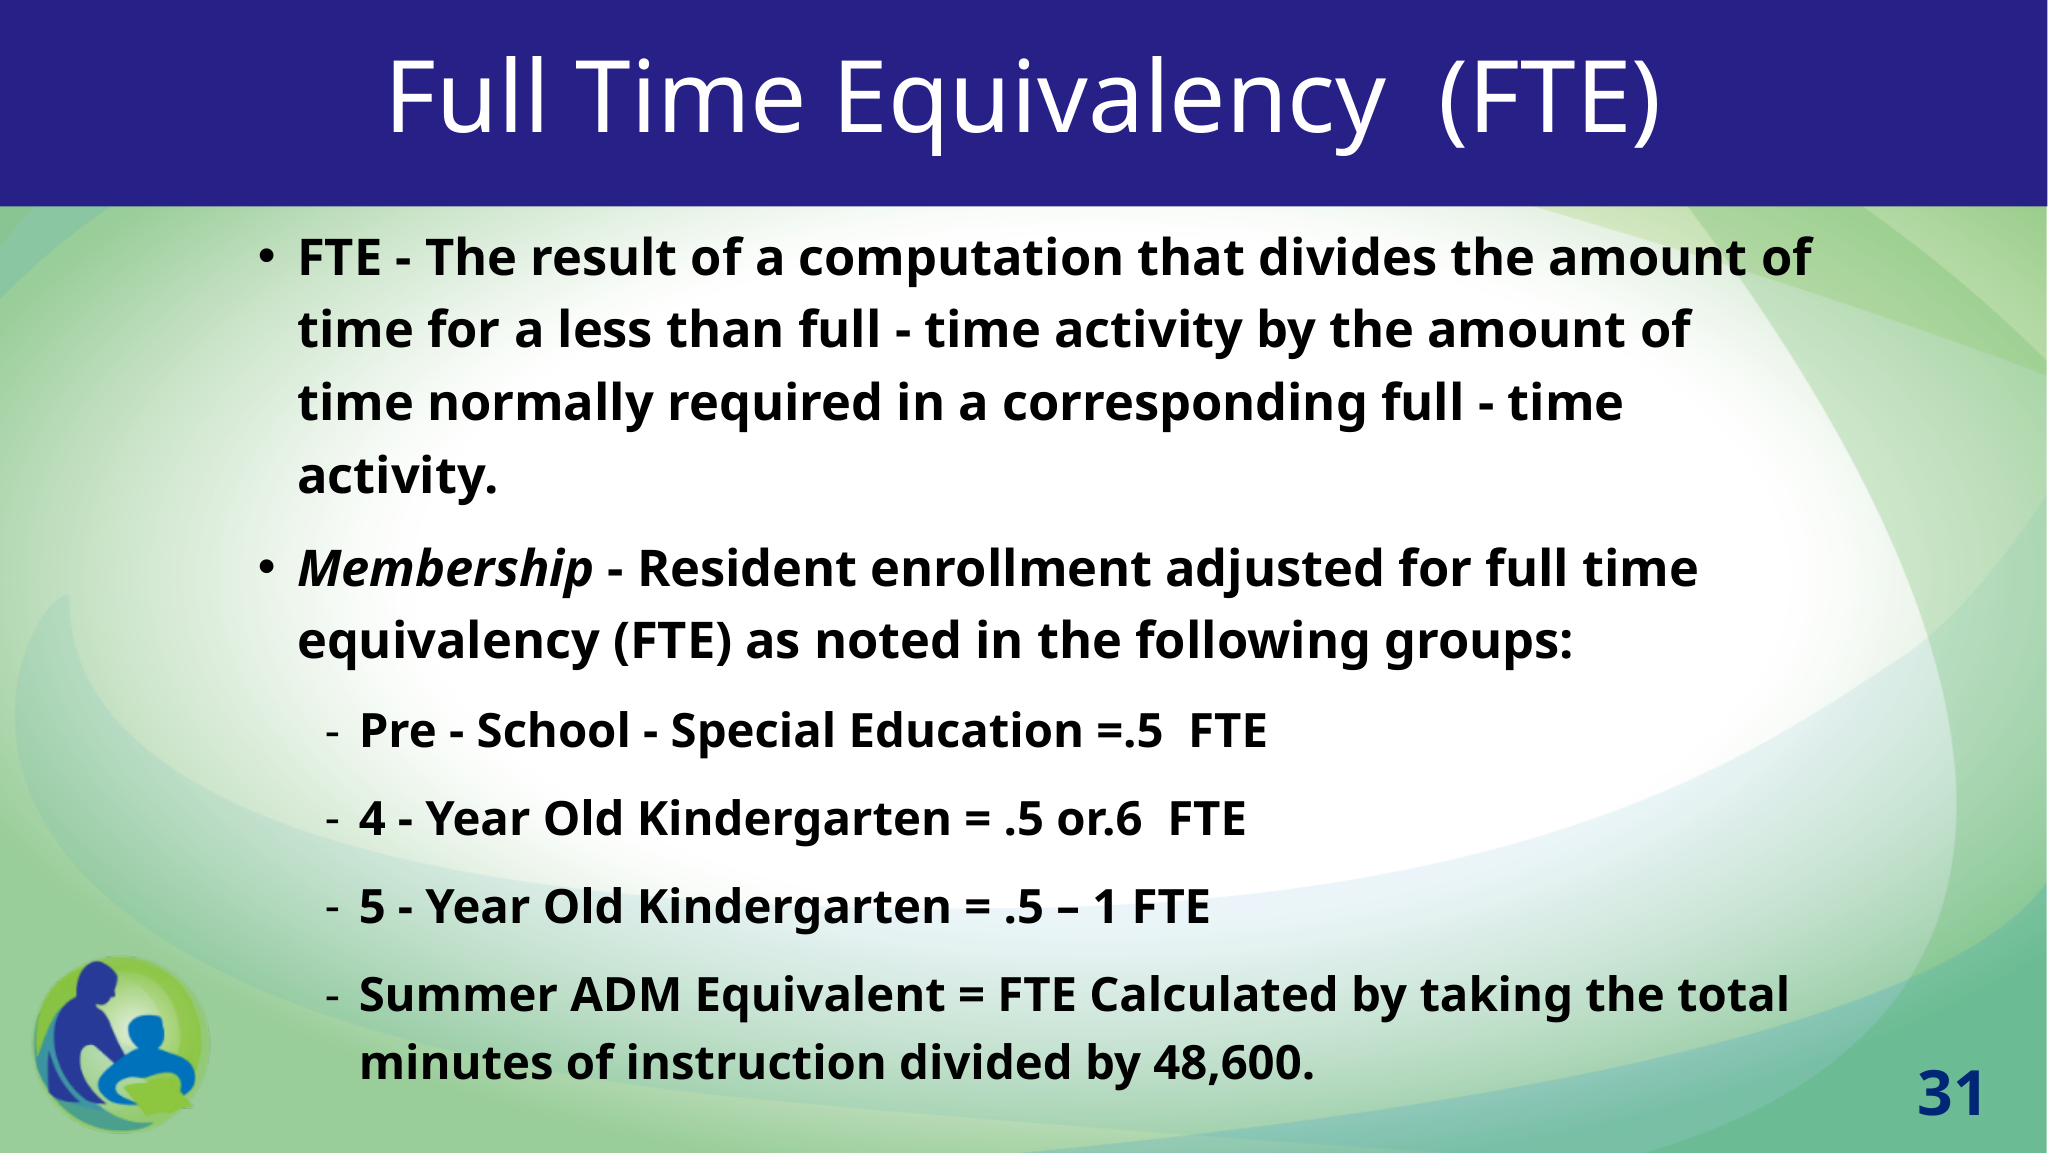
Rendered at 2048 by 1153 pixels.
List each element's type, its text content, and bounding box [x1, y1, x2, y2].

picture [0, 207, 2047, 1153]
list FTE - The result of a computation that divides the amount of time for a less than full - time activity by the amount of time normally required in a corresponding full - time activity. Membership - Resident enrollment adjusted for full time equivalency (FTE) as noted in the following groups: Pre - School - Special Education =.5 FTE 4 - Year Old Kindergarten = .5 or.6 FTE 5 - Year Old Kindergarten = .5 – 1 FTE Summer ADM Equivalent = FTE Calculated by taking the total minutes of instruction divided by 48,600. [242, 204, 1832, 1105]
title Full Time Equivalency (FTE) [0, 38, 2048, 205]
